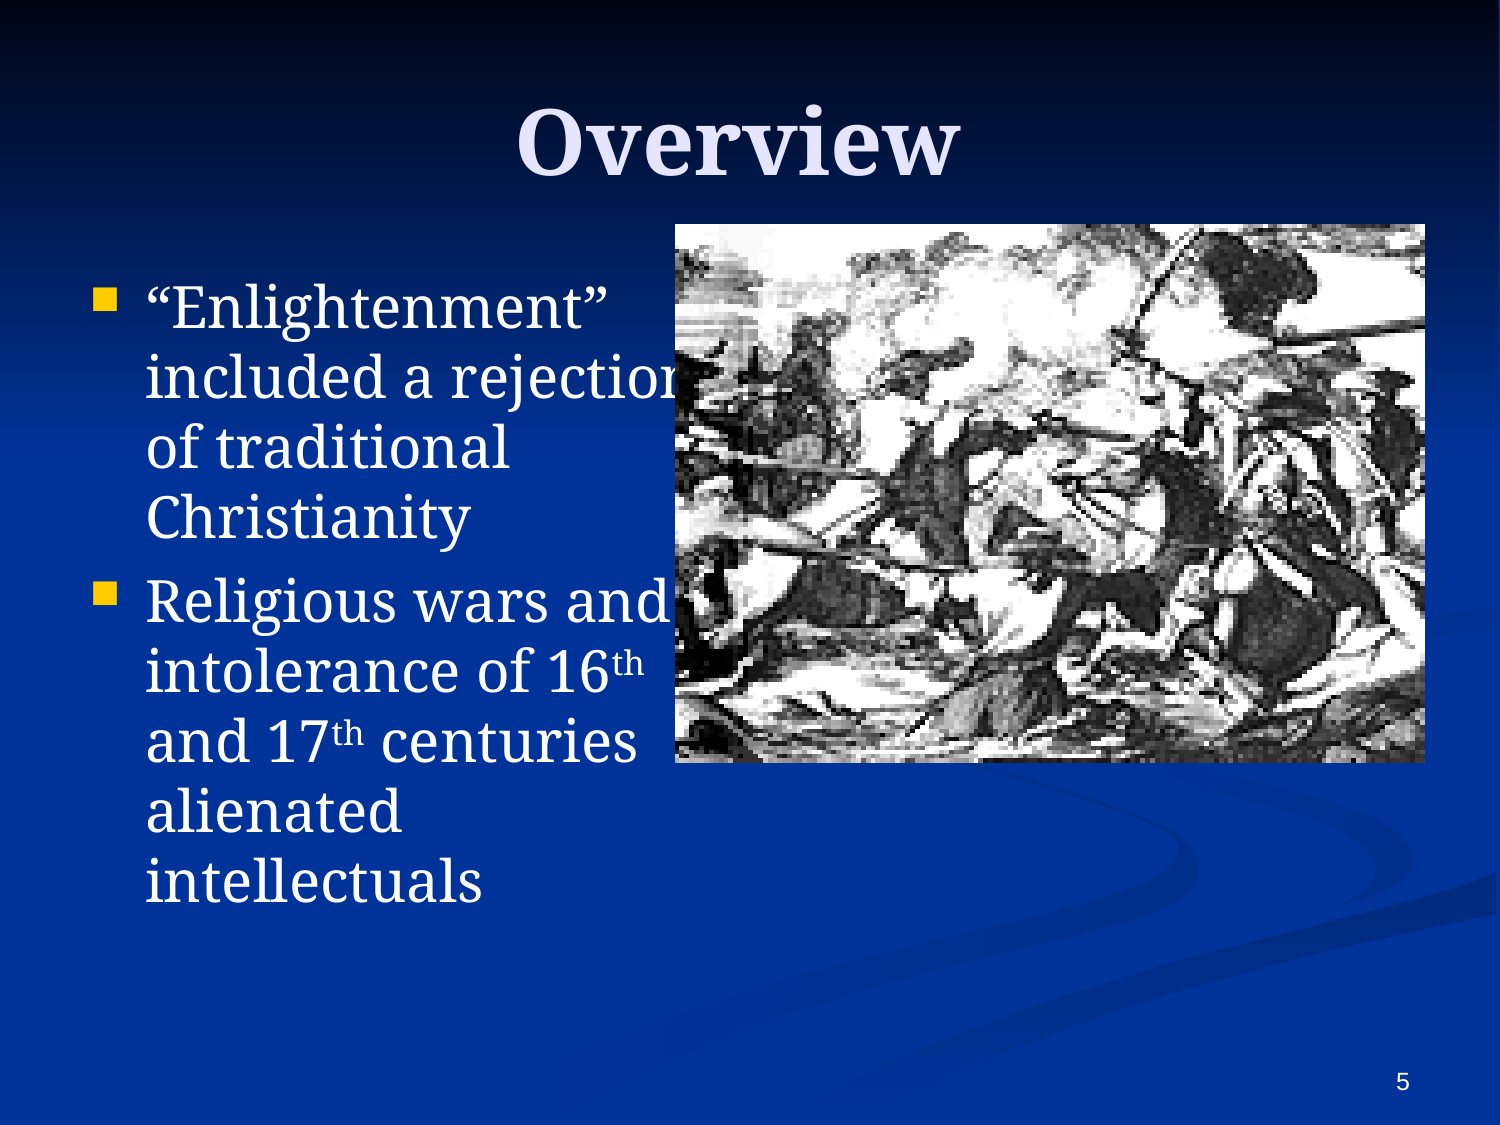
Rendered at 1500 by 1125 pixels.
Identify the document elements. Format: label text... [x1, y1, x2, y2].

text_box Overview [74, 45, 1425, 233]
text_box “Enlightenment” included a rejection of traditional Christianity Religious wars and intolerance of 16th and 17th centuries alienated intellectuals [74, 262, 738, 1005]
text_box 5 [1074, 1025, 1425, 1104]
picture [674, 224, 1426, 763]
